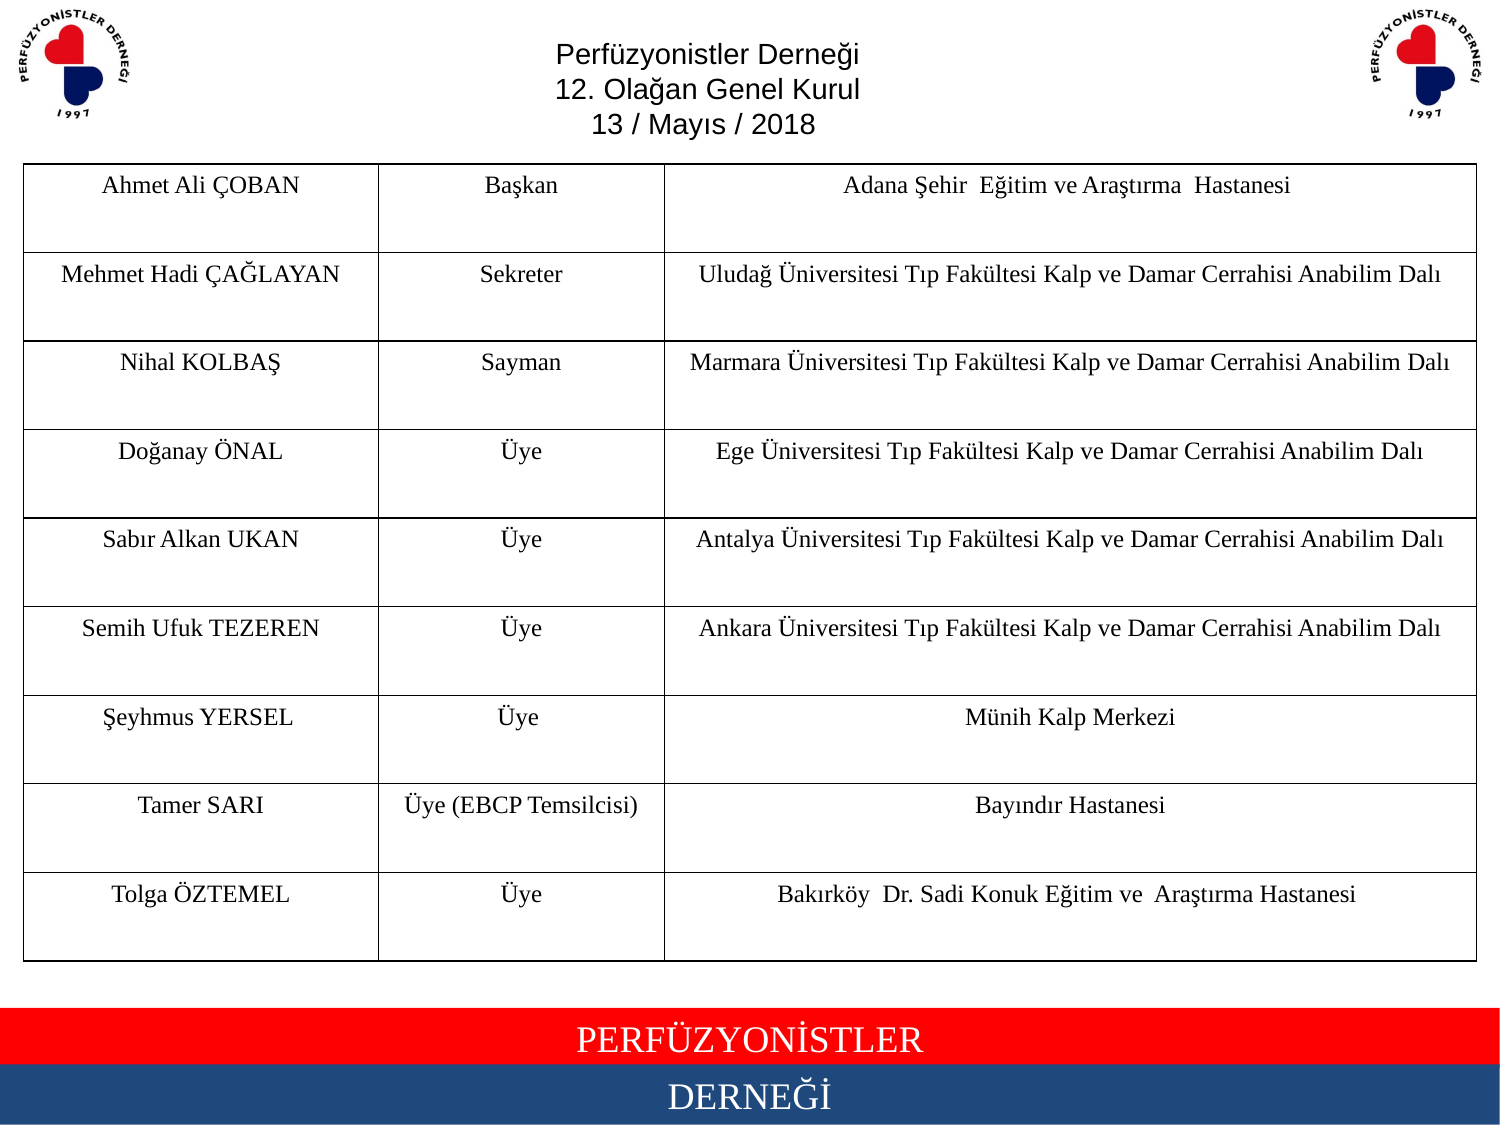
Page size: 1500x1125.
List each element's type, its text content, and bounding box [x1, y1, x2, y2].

table_cell Bakırköy Dr. Sadi Konuk Eğitim ve Araştırma Hastanesi [665, 873, 1476, 960]
table_header Başkan [379, 165, 664, 252]
table_cell Şeyhmus YERSEL [24, 696, 378, 783]
table_cell Doğanay ÖNAL [24, 430, 378, 517]
text_box PERFÜZYONİSTLER [0, 1007, 1500, 1064]
table_cell Üye [379, 696, 664, 783]
table_cell Marmara Üniversitesi Tıp Fakültesi Kalp ve Damar Cerrahisi Anabilim Dalı [665, 342, 1476, 429]
table_cell Nihal KOLBAŞ [24, 342, 378, 429]
picture [1352, 0, 1500, 134]
table_cell Ankara Üniversitesi Tıp Fakültesi Kalp ve Damar Cerrahisi Anabilim Dalı [665, 607, 1476, 695]
table_cell Ege Üniversitesi Tıp Fakültesi Kalp ve Damar Cerrahisi Anabilim Dalı [665, 430, 1476, 517]
table_cell Tolga ÖZTEMEL [24, 873, 378, 960]
table_cell Üye [379, 607, 664, 695]
text_box Perfüzyonistler Derneği 12. Olağan Genel Kurul 13 / Mayıs / 2018 [93, 28, 1322, 162]
text_box DERNEĞİ [0, 1064, 1500, 1125]
table_cell Mehmet Hadi ÇAĞLAYAN [24, 253, 378, 340]
table_cell Üye (EBCP Temsilcisi) [379, 784, 664, 872]
table_cell Uludağ Üniversitesi Tıp Fakültesi Kalp ve Damar Cerrahisi Anabilim Dalı [665, 253, 1476, 340]
table_cell Sabır Alkan UKAN [24, 519, 378, 606]
table_cell Antalya Üniversitesi Tıp Fakültesi Kalp ve Damar Cerrahisi Anabilim Dalı [665, 519, 1476, 606]
table_cell Münih Kalp Merkezi [665, 696, 1476, 783]
table_cell Sekreter [379, 253, 664, 340]
table_cell Semih Ufuk TEZEREN [24, 607, 378, 695]
table_cell Tamer SARI [24, 784, 378, 872]
table_cell Sayman [379, 342, 664, 429]
table_cell Bayındır Hastanesi [665, 784, 1476, 872]
picture [0, 0, 148, 134]
table_cell Üye [379, 430, 664, 517]
table_cell Üye [379, 519, 664, 606]
table_header Ahmet Ali ÇOBAN [24, 165, 378, 252]
table_cell Üye [379, 873, 664, 960]
table_header Adana Şehir Eğitim ve Araştırma Hastanesi [665, 165, 1476, 252]
